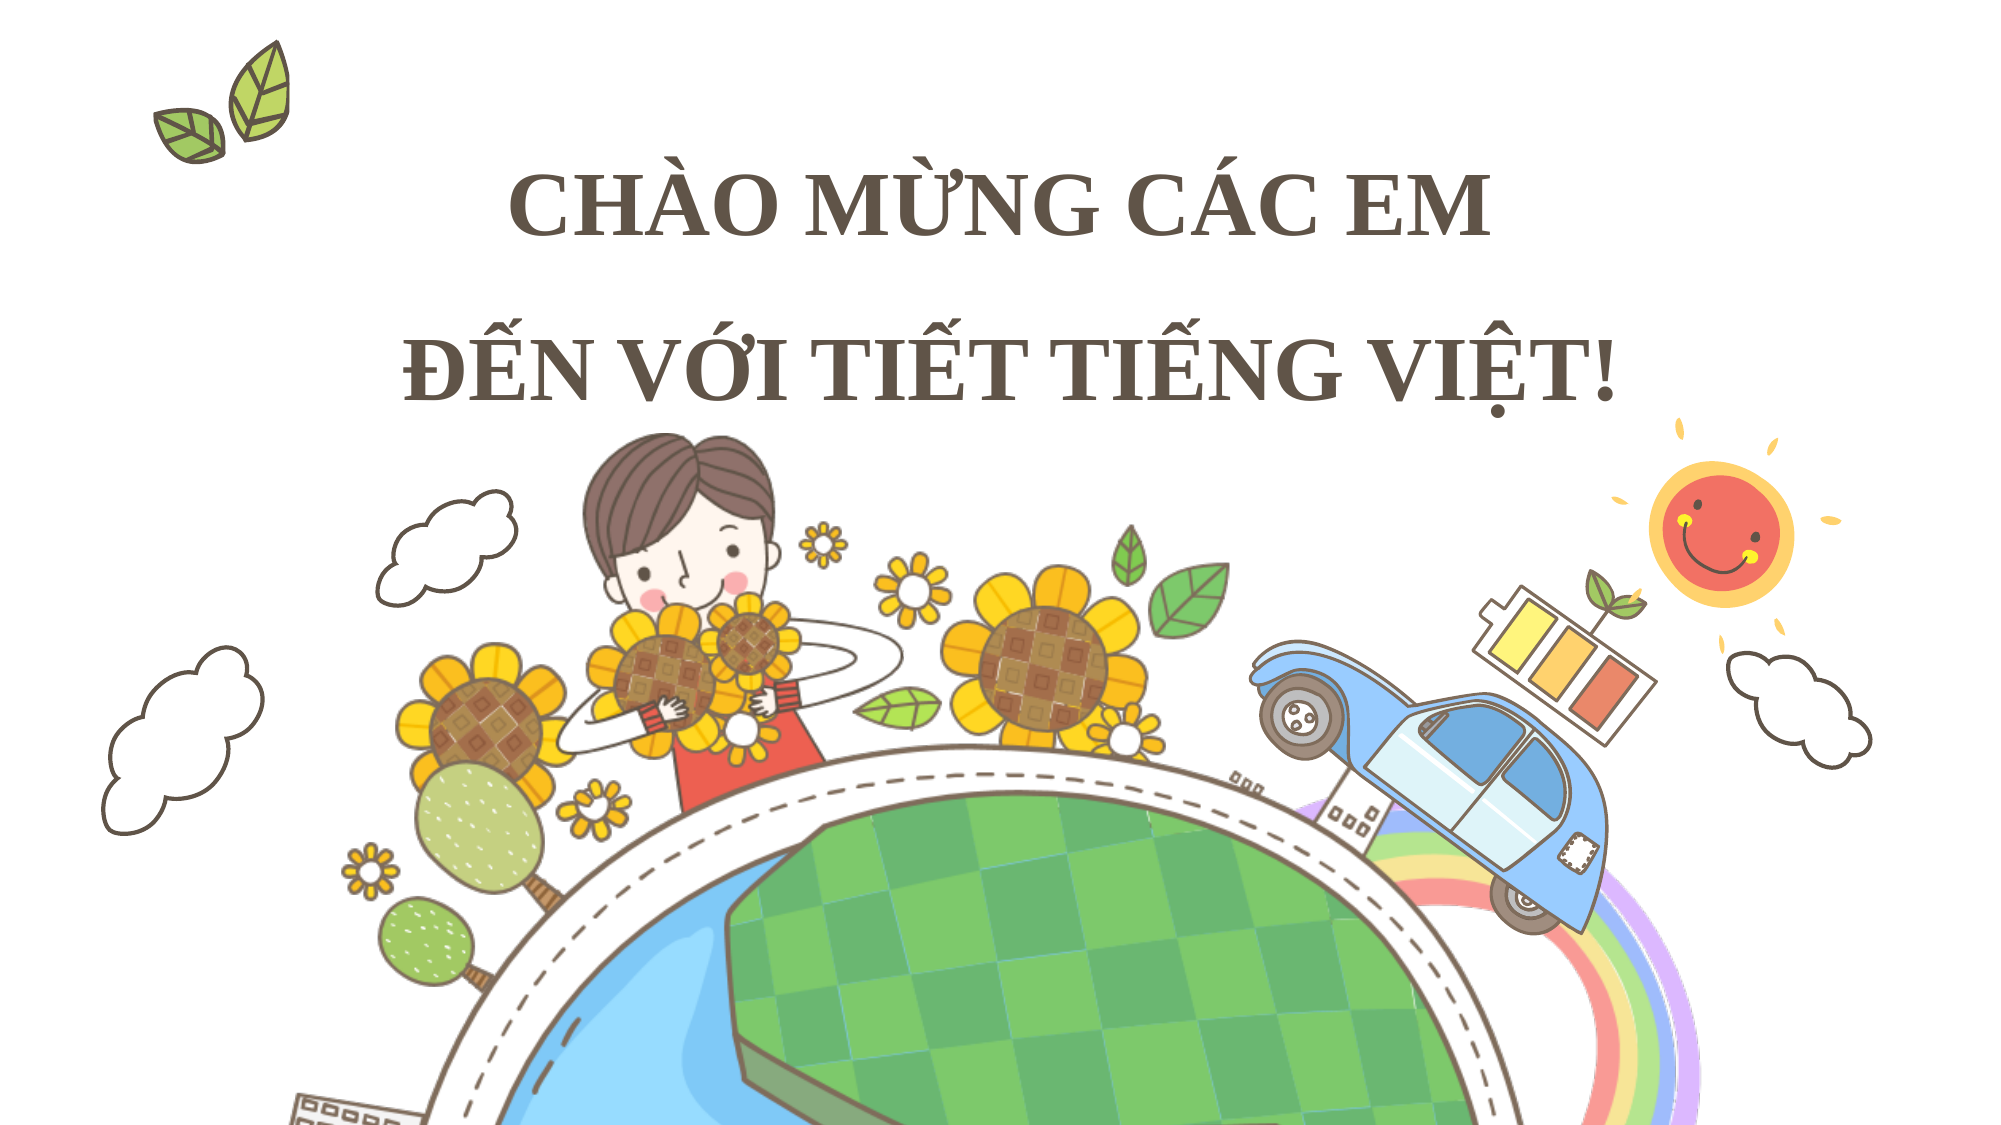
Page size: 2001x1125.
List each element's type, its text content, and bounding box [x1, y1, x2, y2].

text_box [1606, 425, 1838, 653]
text_box CHÀO MỪNG CÁC EM ĐẾN VỚI TIẾT TIẾNG VIỆT! [227, 81, 1797, 426]
text_box [1728, 653, 1872, 769]
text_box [1316, 486, 1661, 914]
picture [153, 37, 290, 165]
text_box [102, 646, 243, 835]
picture [243, 353, 1728, 1125]
